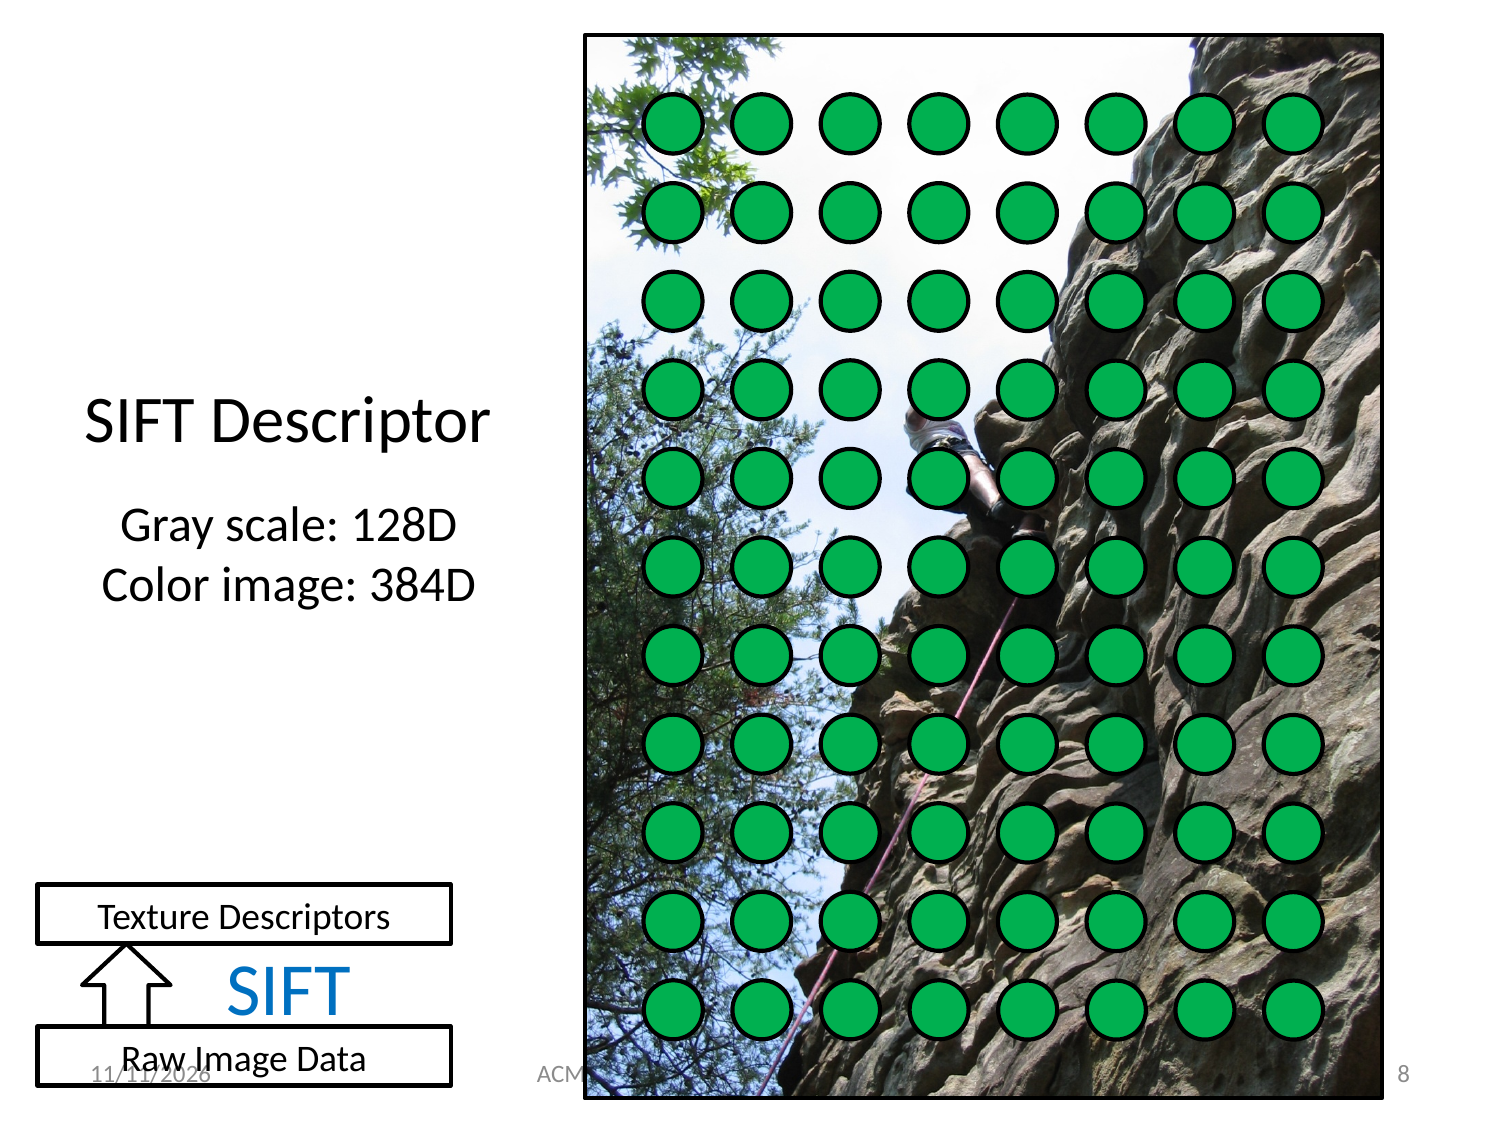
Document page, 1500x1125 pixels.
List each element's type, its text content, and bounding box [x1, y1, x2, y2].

text_box SIFT Descriptor [50, 355, 527, 460]
text_box Gray scale: 128D Color image: 384D [50, 460, 527, 642]
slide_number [75, 1042, 425, 1103]
text_box [80, 942, 169, 1029]
slide_number 8 [1386, 1042, 1425, 1103]
text_box SIFT [169, 942, 409, 1029]
footer ACM Multimedia 2012 - Oral Presentation [512, 1042, 581, 1103]
text_box Raw Image Data [35, 1024, 453, 1088]
text_box Texture Descriptors [35, 882, 453, 946]
picture [584, 35, 1383, 1099]
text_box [643, 93, 1324, 1040]
